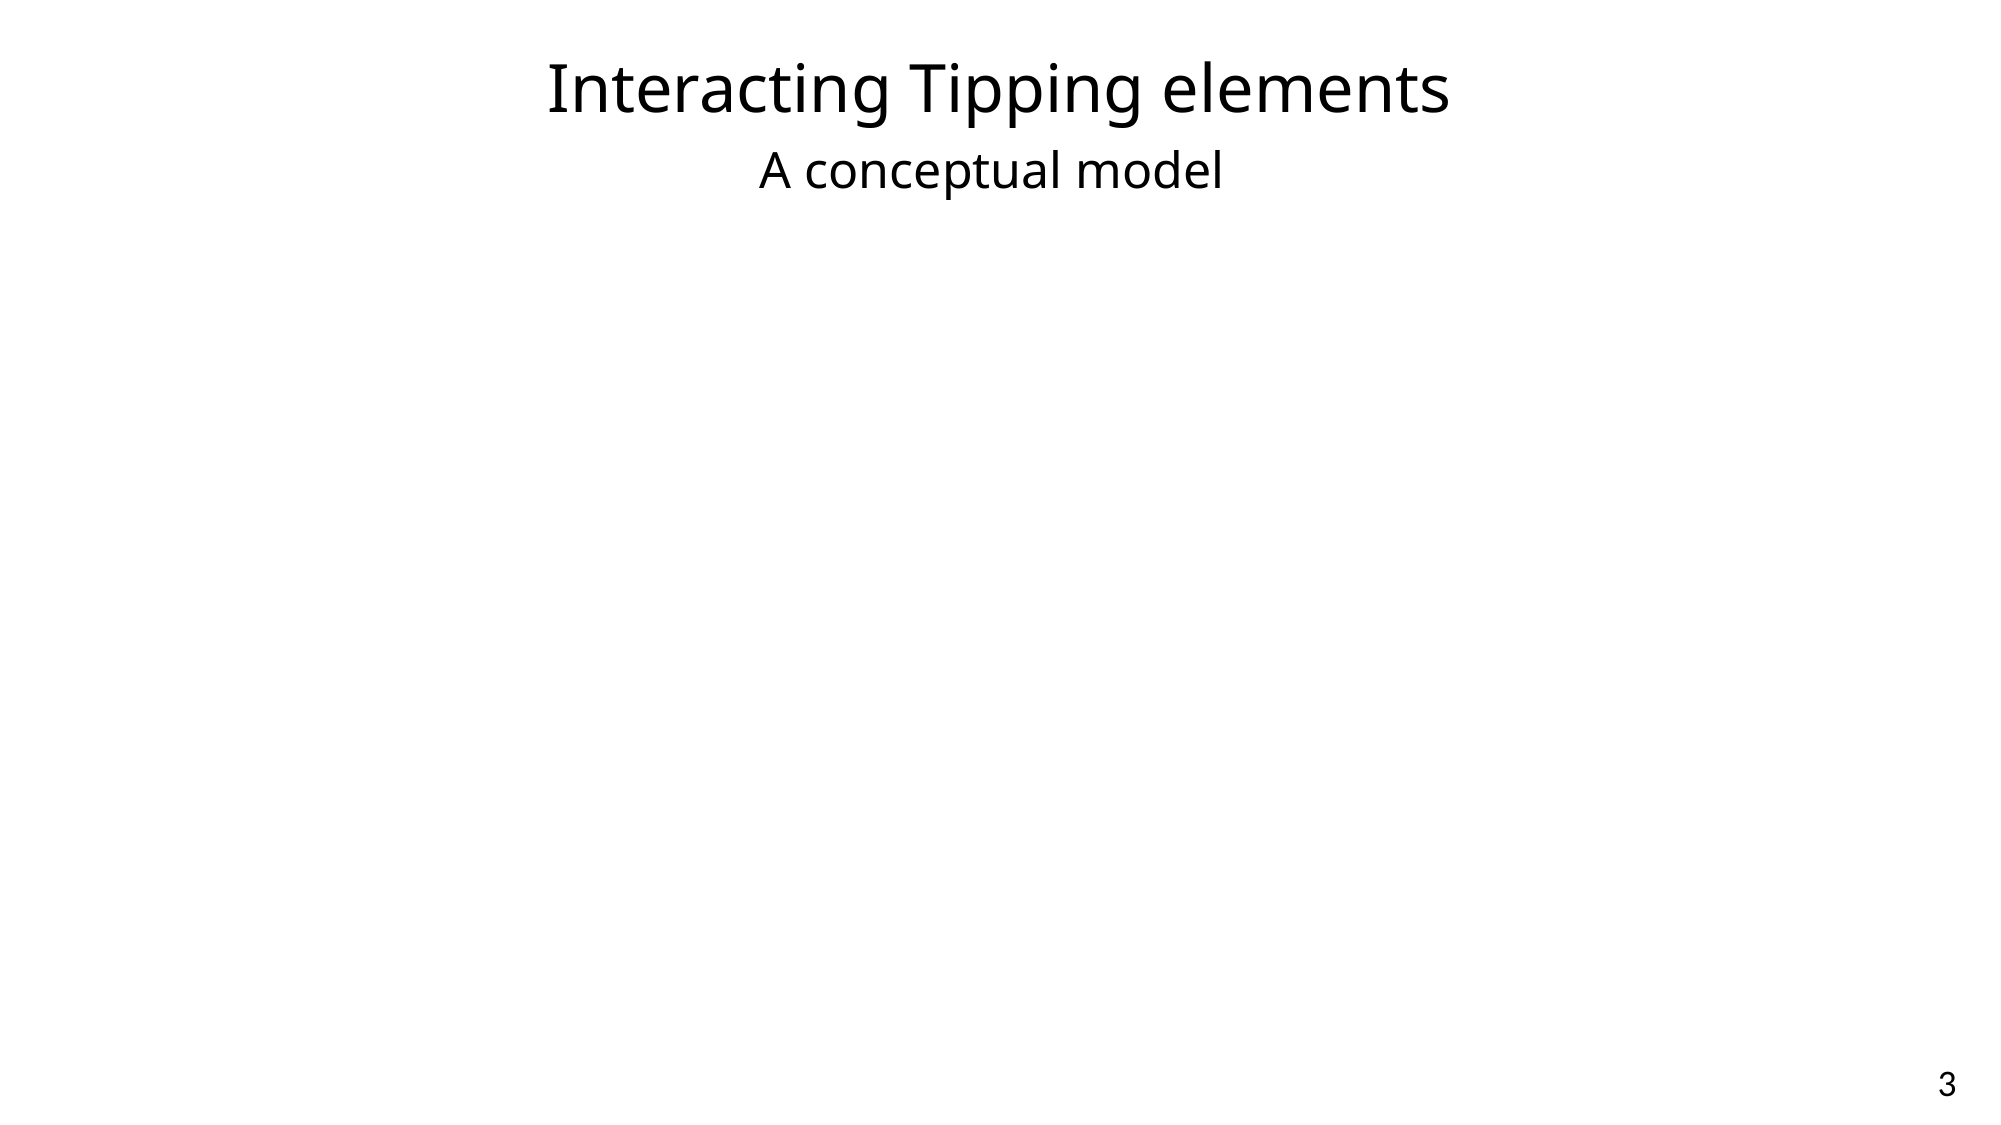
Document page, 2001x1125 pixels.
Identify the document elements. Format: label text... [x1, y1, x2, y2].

text_box 3 [1937, 1058, 1957, 1104]
